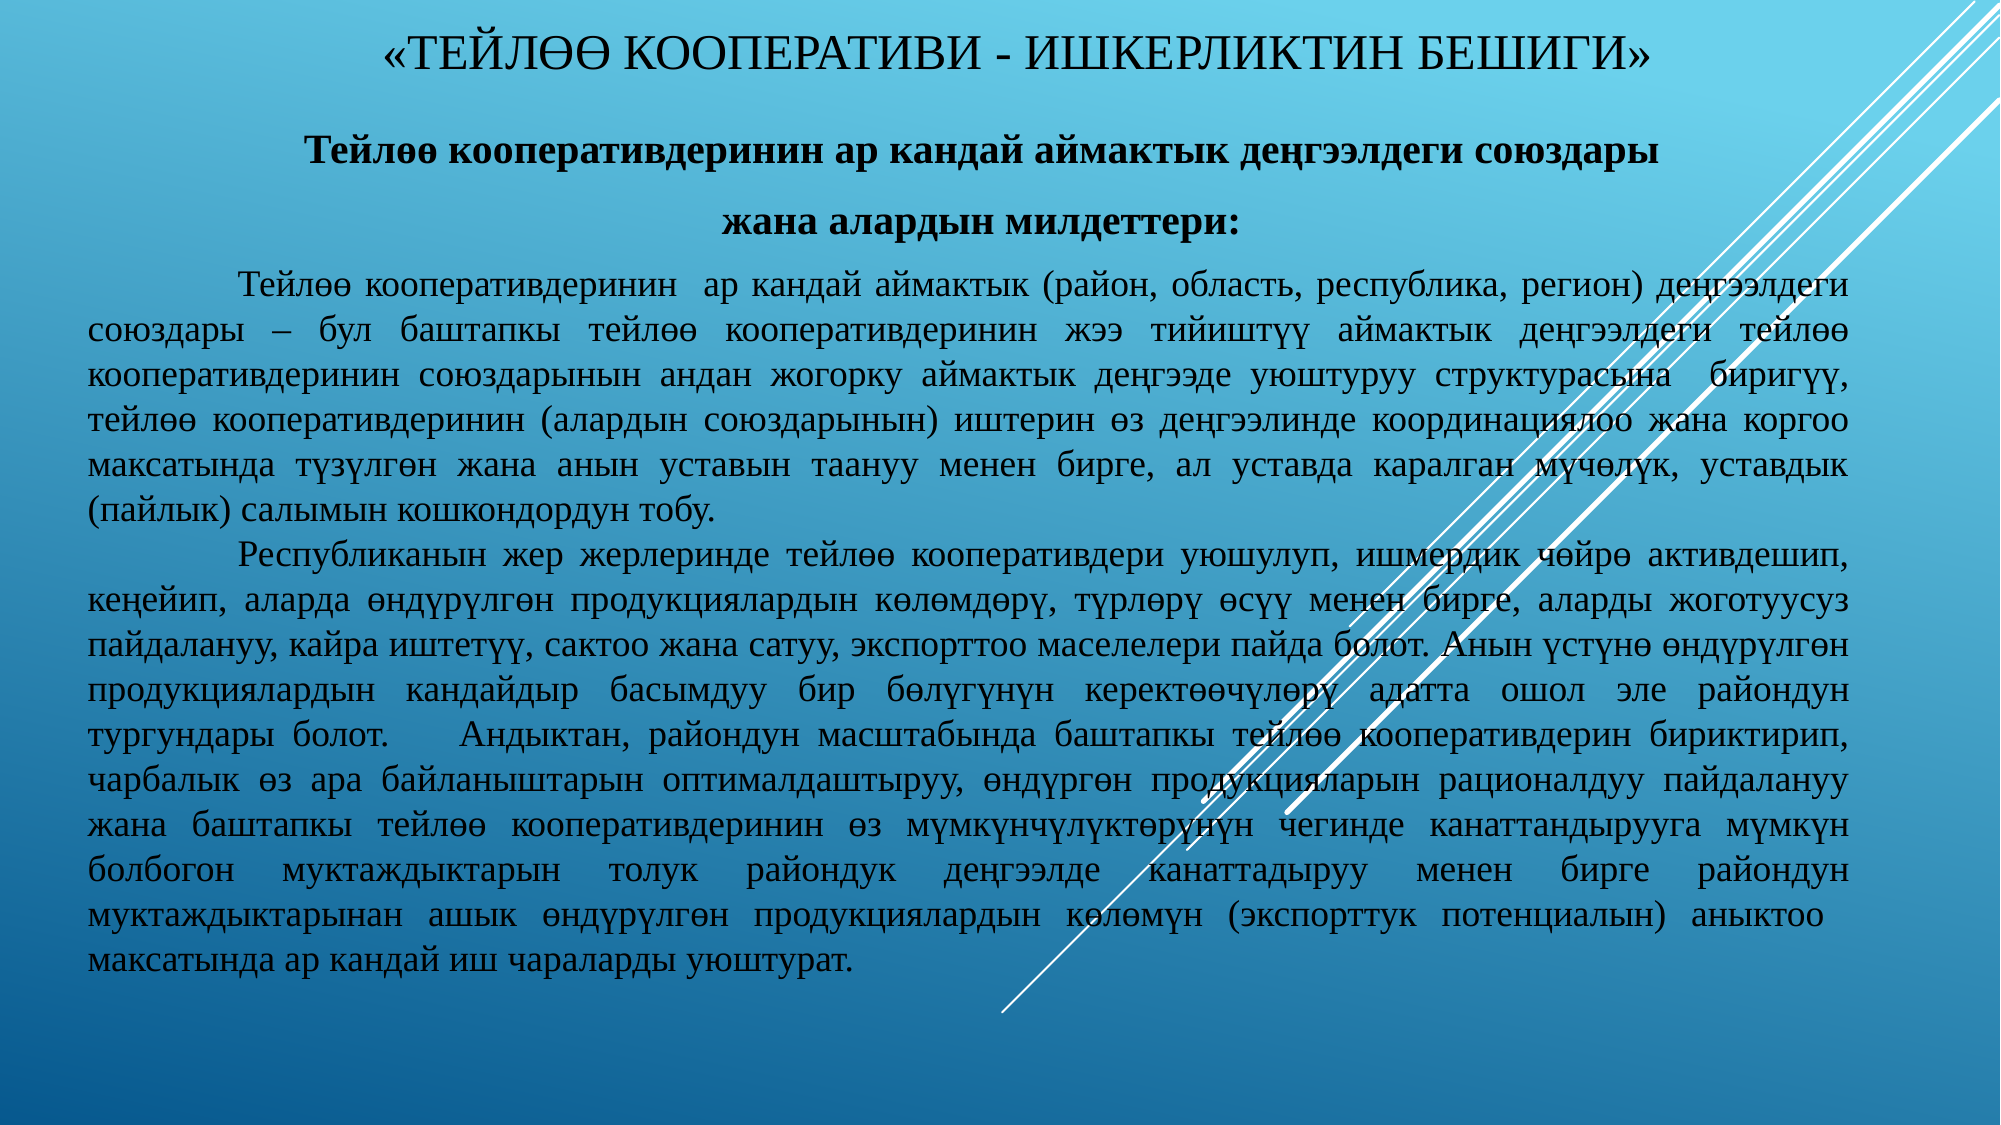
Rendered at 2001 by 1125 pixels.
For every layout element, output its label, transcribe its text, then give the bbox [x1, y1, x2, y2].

title «Тейлөө кооперативи - ишкерликтин бешиги» [367, 0, 1702, 88]
text_box Тейлөө кооперативдеринин ар кандай аймактык деңгээлдеги союздары жана алардын милдеттери: [127, 114, 1836, 238]
text_box Тейлөө кооперативдеринин ар кандай аймактык (район, область, республика, регион) деңгээлдеги союздары – бул баштапкы тейлөө кооперативдеринин жээ тийиштүү аймактык деңгээлдеги тейлөө кооперативдеринин союздарынын андан жогорку аймактык деңгээде уюштуруу структурасына биригүү, тейлөө кооперативдеринин (алардын союздарынын) иштерин өз деңгээлинде координациялоо жана коргоо максатында түзүлгөн жана анын уставын таануу менен бирге, ал уставда каралган мүчөлүк, уставдык (пайлык) салымын кошкондордун тобу. Республиканын жер жерлеринде тейлөө кооперативдери уюшулуп, ишмердик чөйрө активдешип, кеңейип, аларда өндүрүлгөн продукциялардын көлөмдөрү, түрлөрү өсүү менен бирге, аларды жоготуусуз пайдалануу, кайра иштетүү, сактоо жана сатуу, экспорттоо маселелери пайда болот. Анын үстүнө өндүрүлгөн продукциялардын кандайдыр басымдуу бир бөлүгүнүн керектөөчүлөрү адатта ошол эле райондун тургундары болот. Андыктан, райондун масштабында баштапкы тейлөө кооперативдерин бириктирип, чарбалык өз ара байланыштарын оптималдаштыруу, өндүргөн продукцияларын рационалдуу пайдалануу жана баштапкы тейлөө кооперативдеринин өз мүмкүнчүлүктөрүнүн чегинде канаттандырууга мүмкүн болбогон муктаждыктарын толук райондук деңгээлде канаттадыруу менен бирге райондун муктаждыктарынан ашык өндүрүлгөн продукциялардын көлөмүн (экспорттук потенциалын) аныктоо максатында ар кандай иш чараларды уюштурат. [72, 251, 1866, 987]
